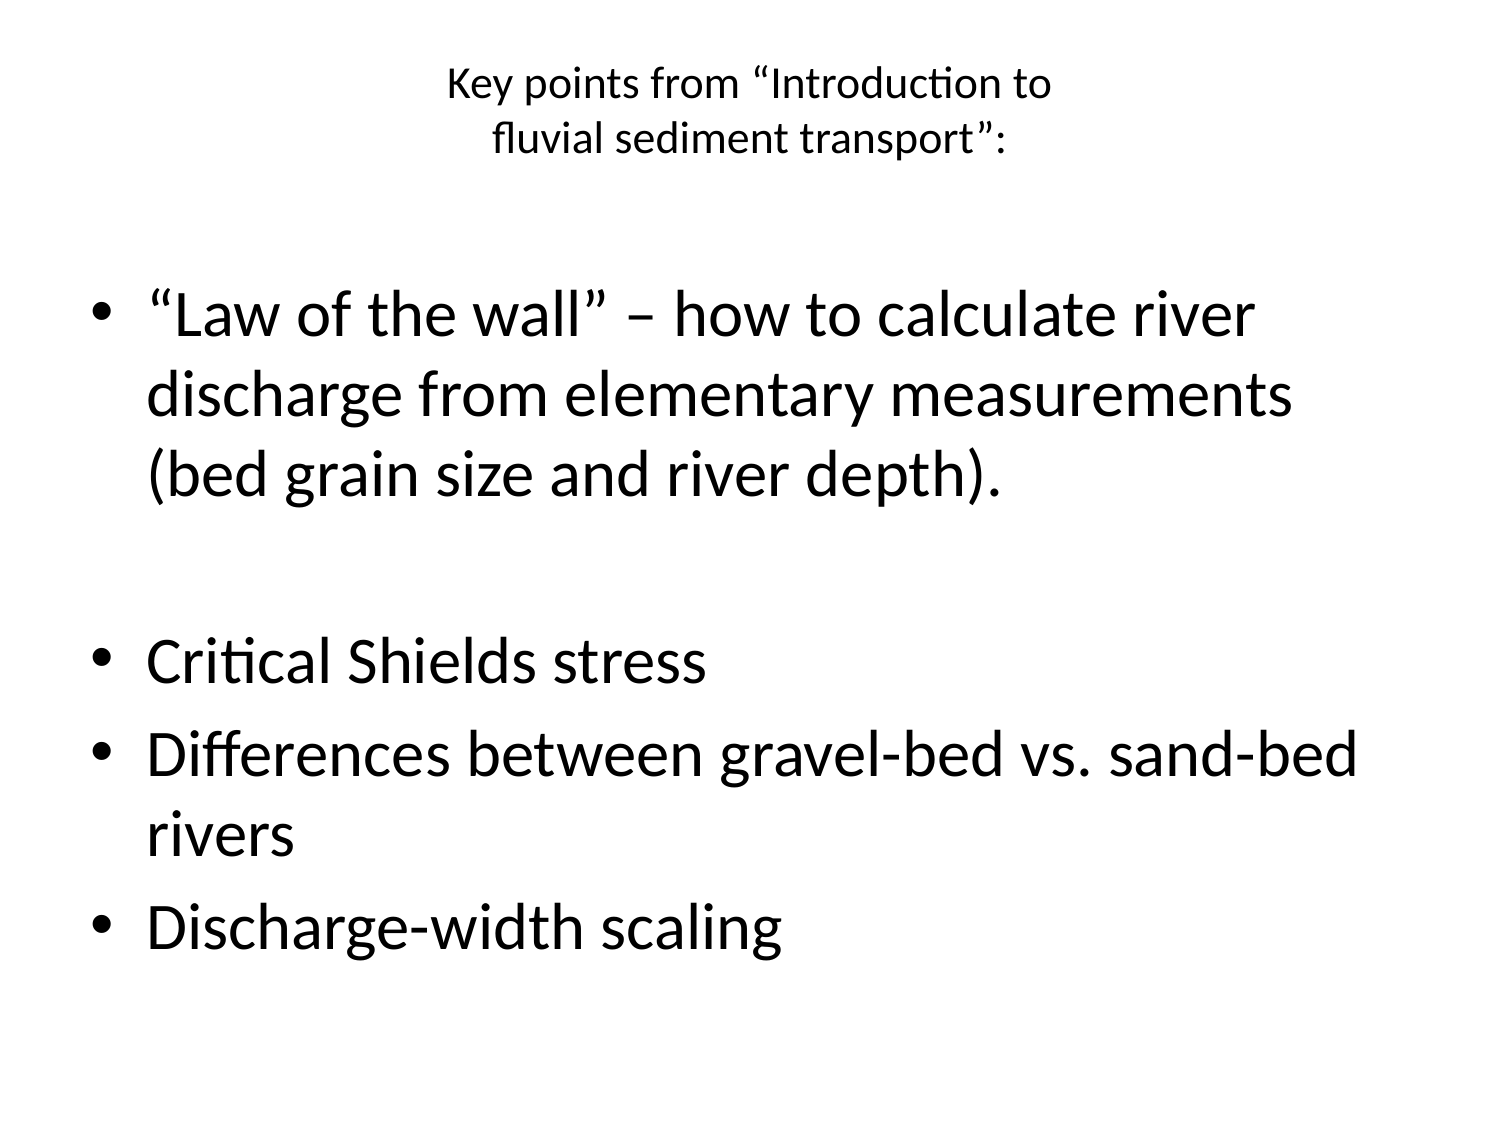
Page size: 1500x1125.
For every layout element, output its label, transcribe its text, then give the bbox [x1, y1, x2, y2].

title Key points from “Introduction to fluvial sediment transport”: [75, 45, 1425, 171]
list “Law of the wall” – how to calculate river discharge from elementary measurements (bed grain size and river depth). Critical Shields stress Differences between gravel-bed vs. sand-bed rivers Discharge-width scaling [75, 262, 1425, 1005]
